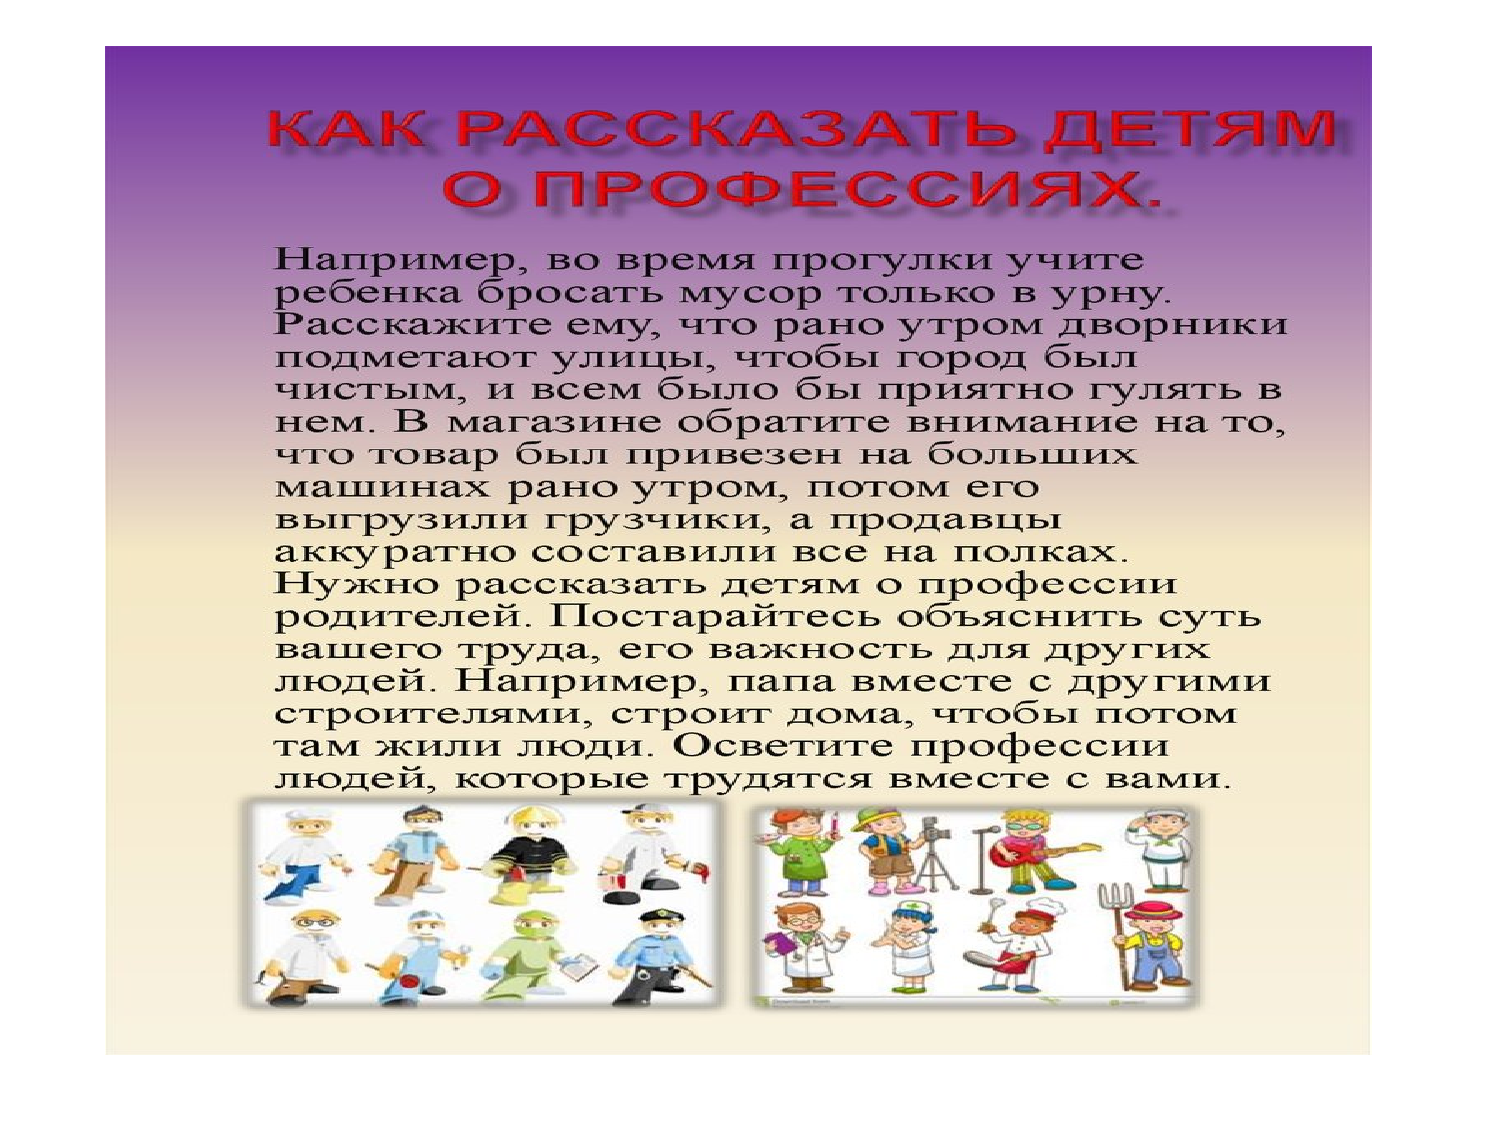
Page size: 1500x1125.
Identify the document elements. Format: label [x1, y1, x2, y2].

list [105, 46, 1372, 1055]
